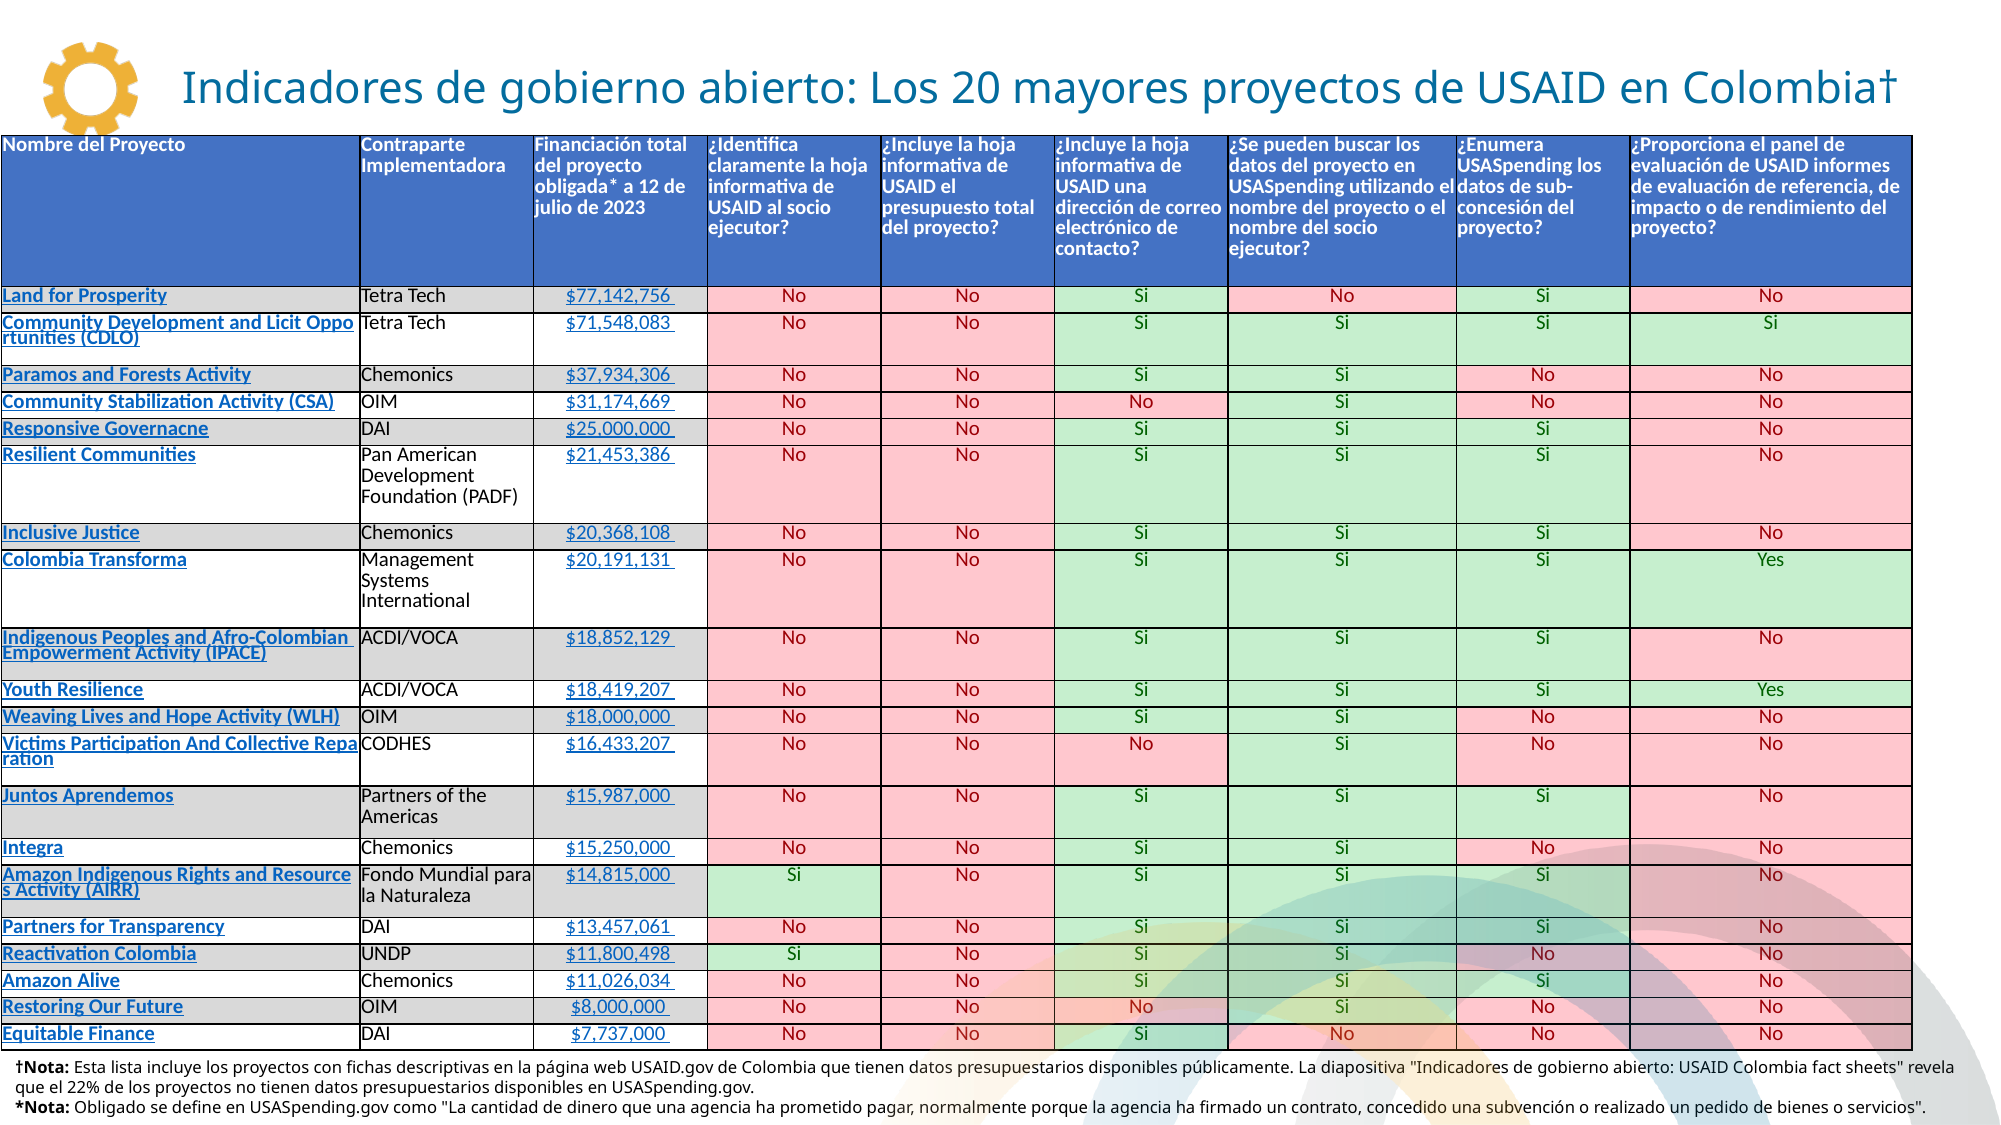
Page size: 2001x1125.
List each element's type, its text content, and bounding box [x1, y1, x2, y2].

table_cell No [1055, 734, 1227, 785]
table_cell $21,453,386 [534, 446, 707, 523]
table_cell Amazon Alive [2, 971, 359, 997]
table_cell No [708, 734, 880, 785]
table_cell Si [1229, 393, 1456, 418]
table_cell No [1631, 287, 1911, 312]
table_cell Partners of the Americas [361, 787, 533, 838]
table_cell No [882, 734, 1054, 785]
table_cell $20,368,108 [534, 524, 707, 549]
table_cell Si [1055, 446, 1227, 523]
picture [880, 843, 2000, 1125]
table_cell No [1631, 366, 1911, 391]
table_cell $25,000,000 [534, 419, 707, 445]
table_cell Si [1457, 681, 1629, 706]
table_cell $14,815,000 [534, 866, 707, 917]
table_cell No [708, 708, 880, 733]
table_cell Si [1229, 314, 1456, 365]
table_cell Si [1457, 446, 1629, 523]
table_cell $18,852,129 [534, 629, 707, 680]
table_cell Si [708, 945, 875, 970]
table_cell Reactivation Colombia [2, 945, 359, 970]
table_cell $31,174,669 [534, 393, 707, 418]
table_cell Si [1229, 366, 1456, 391]
table_cell No [1631, 524, 1911, 549]
table_cell Si [1229, 708, 1456, 733]
table_cell Si [1229, 419, 1456, 445]
table_cell Fondo Mundial para la Naturaleza [361, 866, 533, 917]
table_cell Si [1457, 314, 1629, 365]
table_cell OIM [361, 708, 533, 733]
table_header ¿Incluye la hoja informativa de USAID el presupuesto total del proyecto? [882, 136, 1054, 286]
table_cell No [882, 629, 1054, 680]
table_cell Yes [1631, 681, 1911, 706]
table_cell No [708, 287, 880, 312]
table_cell $18,419,207 [534, 681, 707, 706]
table_cell No [882, 708, 1054, 733]
table_header Financiación total del proyecto obligada* a 12 de julio de 2023 [534, 136, 707, 286]
table_cell No [1631, 734, 1911, 785]
table_cell Integra [2, 839, 359, 864]
table_cell Community Stabilization Activity (CSA) [2, 393, 359, 418]
table_cell Si [1055, 366, 1227, 391]
table_cell No [1631, 419, 1911, 445]
text_box †Nota: Esta lista incluye los proyectos con fichas descriptivas en la página web USAID.gov de Colombia que tienen datos presupuestarios disponibles públicamente. La diapositiva "Indicadores de gobierno abierto: USAID Colombia fact sheets" revela que el 22% de los proyectos no tienen datos presupuestarios disponibles en USASpending.gov. *Nota: Obligado se define en USASpending.gov como "La cantidad de dinero que una agencia ha prometido pagar, normalmente porque la agencia ha firmado un contrato, concedido una subvención o realizado un pedido de bienes o servicios". [0, 1049, 875, 1125]
table_cell CODHES [361, 734, 533, 785]
table_cell No [882, 419, 1054, 445]
table_cell No [708, 419, 880, 445]
table_cell No [882, 393, 1054, 418]
table_cell Management Systems International [361, 551, 533, 627]
table_cell No [1457, 708, 1629, 733]
table_cell $11,026,034 [534, 971, 707, 997]
table_cell Victims Participation And Collective Reparation [2, 734, 359, 785]
table_cell Land for Prosperity [2, 287, 359, 312]
table_cell Si [1229, 446, 1456, 523]
table_cell Partners for Transparency [2, 918, 359, 943]
table_cell No [708, 787, 880, 838]
picture [42, 42, 138, 138]
table_cell No [708, 681, 880, 706]
table_cell No [708, 551, 880, 627]
table_cell Si [1055, 681, 1227, 706]
table_cell No [1631, 787, 1911, 838]
table_cell Si [1055, 419, 1227, 445]
table_cell No [708, 1025, 875, 1049]
table_header ¿Proporciona el panel de evaluación de USAID informes de evaluación de referencia, de impacto o de rendimiento del proyecto? [1631, 136, 1911, 286]
table_cell Paramos and Forests Activity [2, 366, 359, 391]
table_cell No [708, 971, 875, 997]
table_cell ACDI/VOCA [361, 629, 533, 680]
table_cell Si [708, 866, 875, 917]
table_cell No [882, 366, 1054, 391]
table_cell No [1631, 708, 1911, 733]
table_cell $15,250,000 [534, 839, 707, 864]
table_cell Si [1229, 787, 1456, 838]
table_cell Inclusive Justice [2, 524, 359, 549]
table_cell No [708, 998, 875, 1023]
table_cell No [1631, 393, 1911, 418]
table_cell Yes [1631, 551, 1911, 627]
table_cell $11,800,498 [534, 945, 707, 970]
table_cell No [708, 314, 880, 365]
table_cell $37,934,306 [534, 366, 707, 391]
table_cell Responsive Governacne [2, 419, 359, 445]
table_cell Chemonics [361, 366, 533, 391]
table_cell No [1457, 393, 1629, 418]
table_cell Pan American Development Foundation (PADF) [361, 446, 533, 523]
table_cell $71,548,083 [534, 314, 707, 365]
table_cell OIM [361, 393, 533, 418]
table_cell Si [1229, 524, 1456, 549]
table_cell $15,987,000 [534, 787, 707, 838]
table_cell Chemonics [361, 971, 533, 997]
table_cell Si [1457, 551, 1629, 627]
table_cell $20,191,131 [534, 551, 707, 627]
table_cell OIM [361, 998, 533, 1023]
table_cell Si [1055, 551, 1227, 627]
table_cell UNDP [361, 945, 533, 970]
table_cell No [882, 446, 1054, 523]
table_cell No [882, 551, 1054, 627]
table_cell Si [1457, 419, 1629, 445]
table_header ¿Incluye la hoja informativa de USAID una dirección de correo electrónico de contacto? [1055, 136, 1227, 286]
table_cell Si [1457, 787, 1629, 838]
table_cell Si [1457, 287, 1629, 312]
table_cell No [882, 787, 1054, 838]
table_cell Chemonics [361, 524, 533, 549]
table_cell No [1631, 629, 1911, 680]
table_cell $13,457,061 [534, 918, 707, 943]
table_cell No [882, 681, 1054, 706]
table_cell Si [1457, 524, 1629, 549]
table_cell Si [1055, 787, 1227, 838]
table_cell No [1457, 366, 1629, 391]
table_cell $16,433,207 [534, 734, 707, 785]
table_cell Colombia Transforma [2, 551, 359, 627]
table_cell No [882, 287, 1054, 312]
table_cell Si [1055, 708, 1227, 733]
table_cell No [708, 393, 880, 418]
table_cell No [882, 314, 1054, 365]
table_cell No [708, 446, 880, 523]
table_cell No [1229, 287, 1456, 312]
table_cell No [1457, 734, 1629, 785]
table_header ¿Enumera USASpending los datos de sub-concesión del proyecto? [1457, 136, 1629, 286]
table_cell $7,737,000 [534, 1025, 707, 1049]
table_cell Juntos Aprendemos [2, 787, 359, 838]
table_cell Si [1055, 287, 1227, 312]
table_cell DAI [361, 918, 533, 943]
table_cell Resilient Communities [2, 446, 359, 523]
table_cell Si [1631, 314, 1911, 365]
table_cell No [708, 918, 875, 943]
table_cell Si [1229, 629, 1456, 680]
table_header Contraparte Implementadora [361, 136, 533, 286]
table_header Nombre del Proyecto [2, 136, 359, 286]
table_cell DAI [361, 419, 533, 445]
table_cell Weaving Lives and Hope Activity (WLH) [2, 708, 359, 733]
table_cell No [708, 366, 880, 391]
table_cell No [1631, 446, 1911, 523]
table_cell Si [1229, 551, 1456, 627]
table_cell Si [1229, 734, 1456, 785]
title Indicadores de gobierno abierto: Los 20 mayores proyectos de USAID en Colombia† [167, 46, 1957, 133]
table_header ¿Identifica claramente la hoja informativa de USAID al socio ejecutor? [708, 136, 880, 286]
table_cell $77,142,756 [534, 287, 707, 312]
table_cell DAI [361, 1025, 533, 1049]
table_cell Chemonics [361, 839, 533, 864]
table_cell Restoring Our Future [2, 998, 359, 1023]
table_cell Indigenous Peoples and Afro-Colombian Empowerment Activity (IPACE) [2, 629, 359, 680]
table_cell $8,000,000 [534, 998, 707, 1023]
table_cell No [708, 629, 880, 680]
table_cell Equitable Finance [2, 1025, 359, 1049]
table_cell No [708, 524, 880, 549]
table_cell Amazon Indigenous Rights and Resources Activity (AIRR) [2, 866, 359, 917]
table_cell Si [1055, 314, 1227, 365]
table_header ¿Se pueden buscar los datos del proyecto en USASpending utilizando el nombre del proyecto o el nombre del socio ejecutor? [1229, 136, 1456, 286]
table_cell Si [1055, 629, 1227, 680]
table_cell Si [1055, 524, 1227, 549]
table_cell Tetra Tech [361, 314, 533, 365]
table_cell Tetra Tech [361, 287, 533, 312]
table_cell $18,000,000 [534, 708, 707, 733]
table_cell Si [1229, 681, 1456, 706]
table_cell Community Development and Licit Opportunities (CDLO) [2, 314, 359, 365]
table_cell ACDI/VOCA [361, 681, 533, 706]
table_cell No [882, 524, 1054, 549]
table_cell No [708, 839, 880, 864]
table_cell Youth Resilience [2, 681, 359, 706]
table_cell No [1055, 393, 1227, 418]
table_cell Si [1457, 629, 1629, 680]
